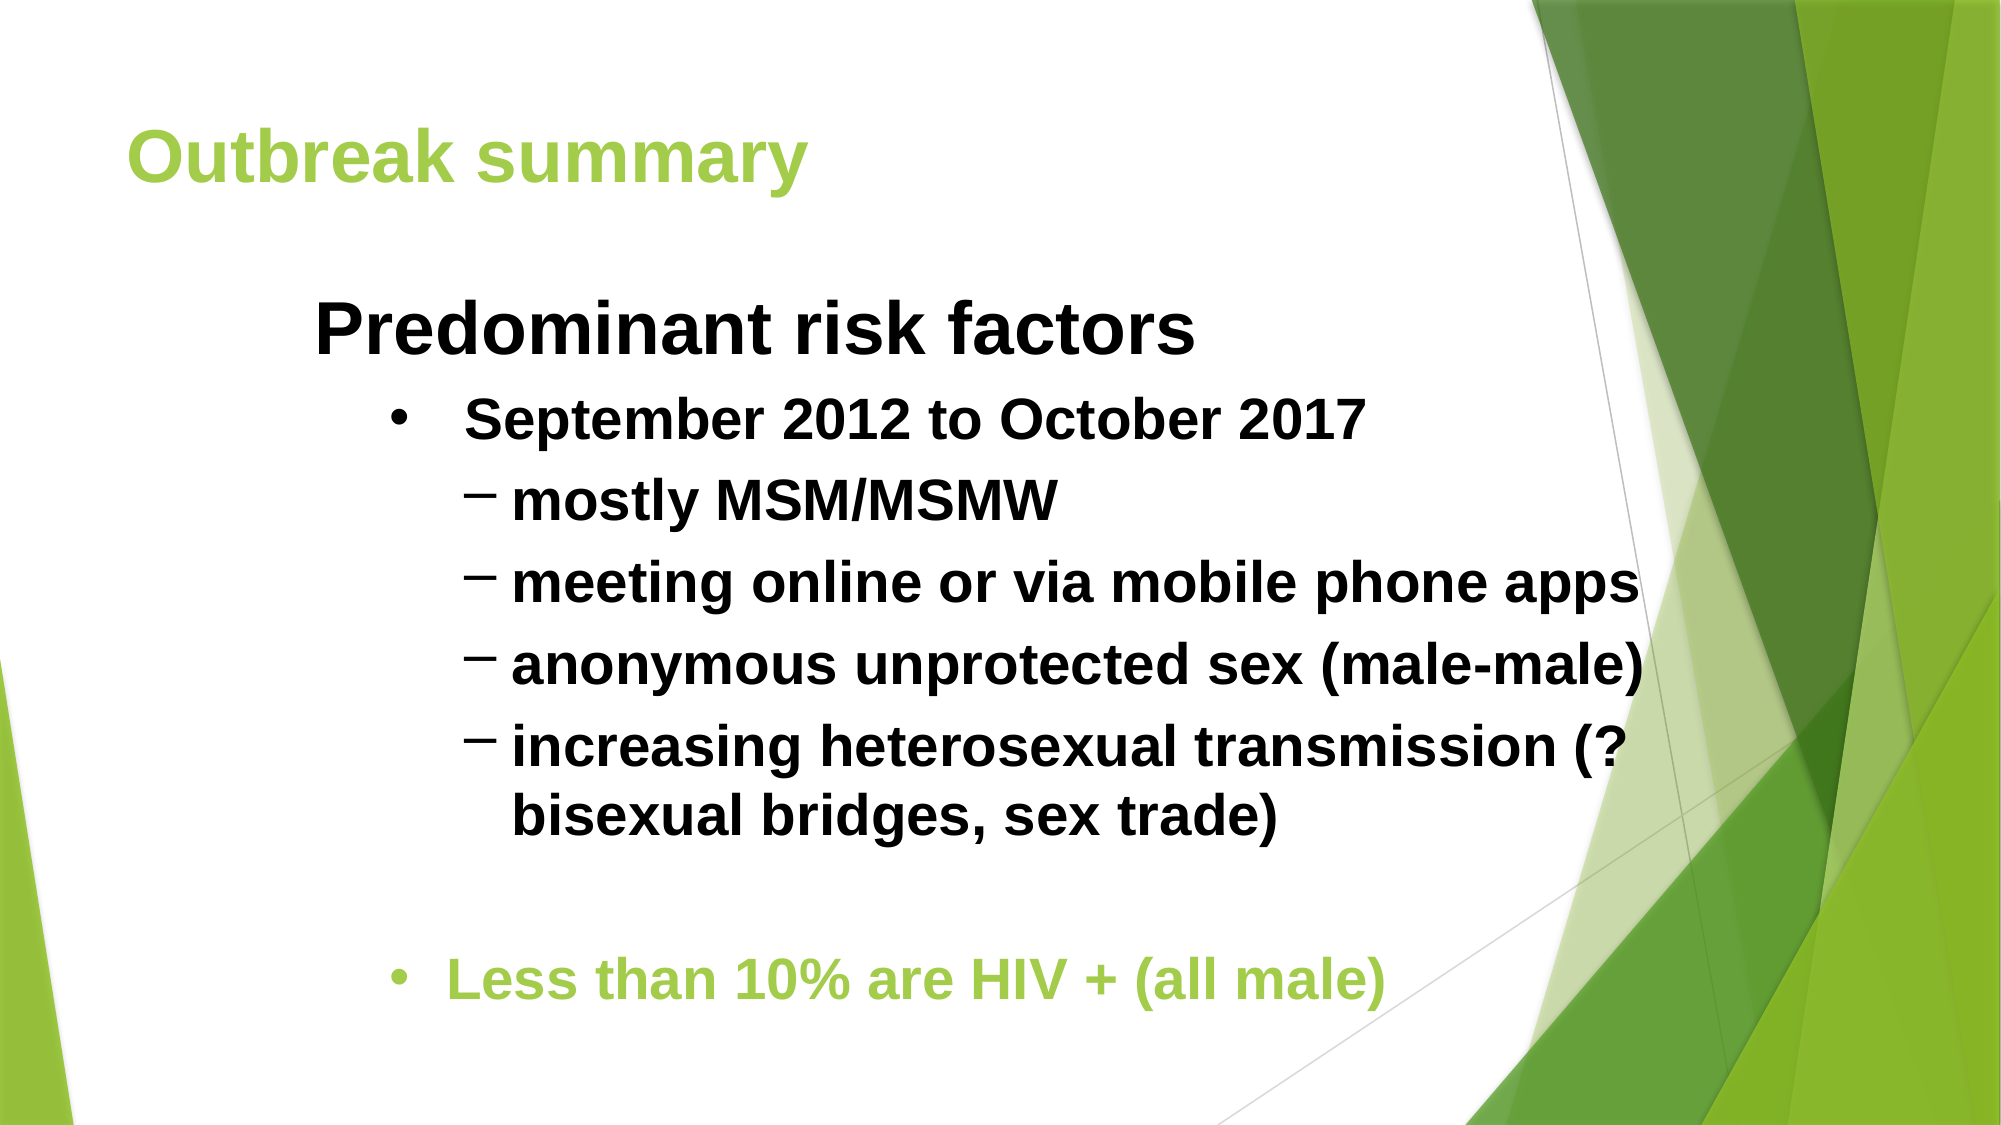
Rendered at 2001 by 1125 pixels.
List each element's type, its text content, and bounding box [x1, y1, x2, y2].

text_box [549, 49, 1613, 395]
title Outbreak summary [111, 99, 1522, 317]
text_box [487, 412, 1638, 488]
text_box Predominant risk factors September 2012 to October 2017 mostly MSM/MSMW meeting online or via mobile phone apps anonymous unprotected sex (male-male) increasing heterosexual transmission (?bisexual bridges, sex trade) Less than 10% are HIV + (all male) [300, 271, 1675, 1050]
